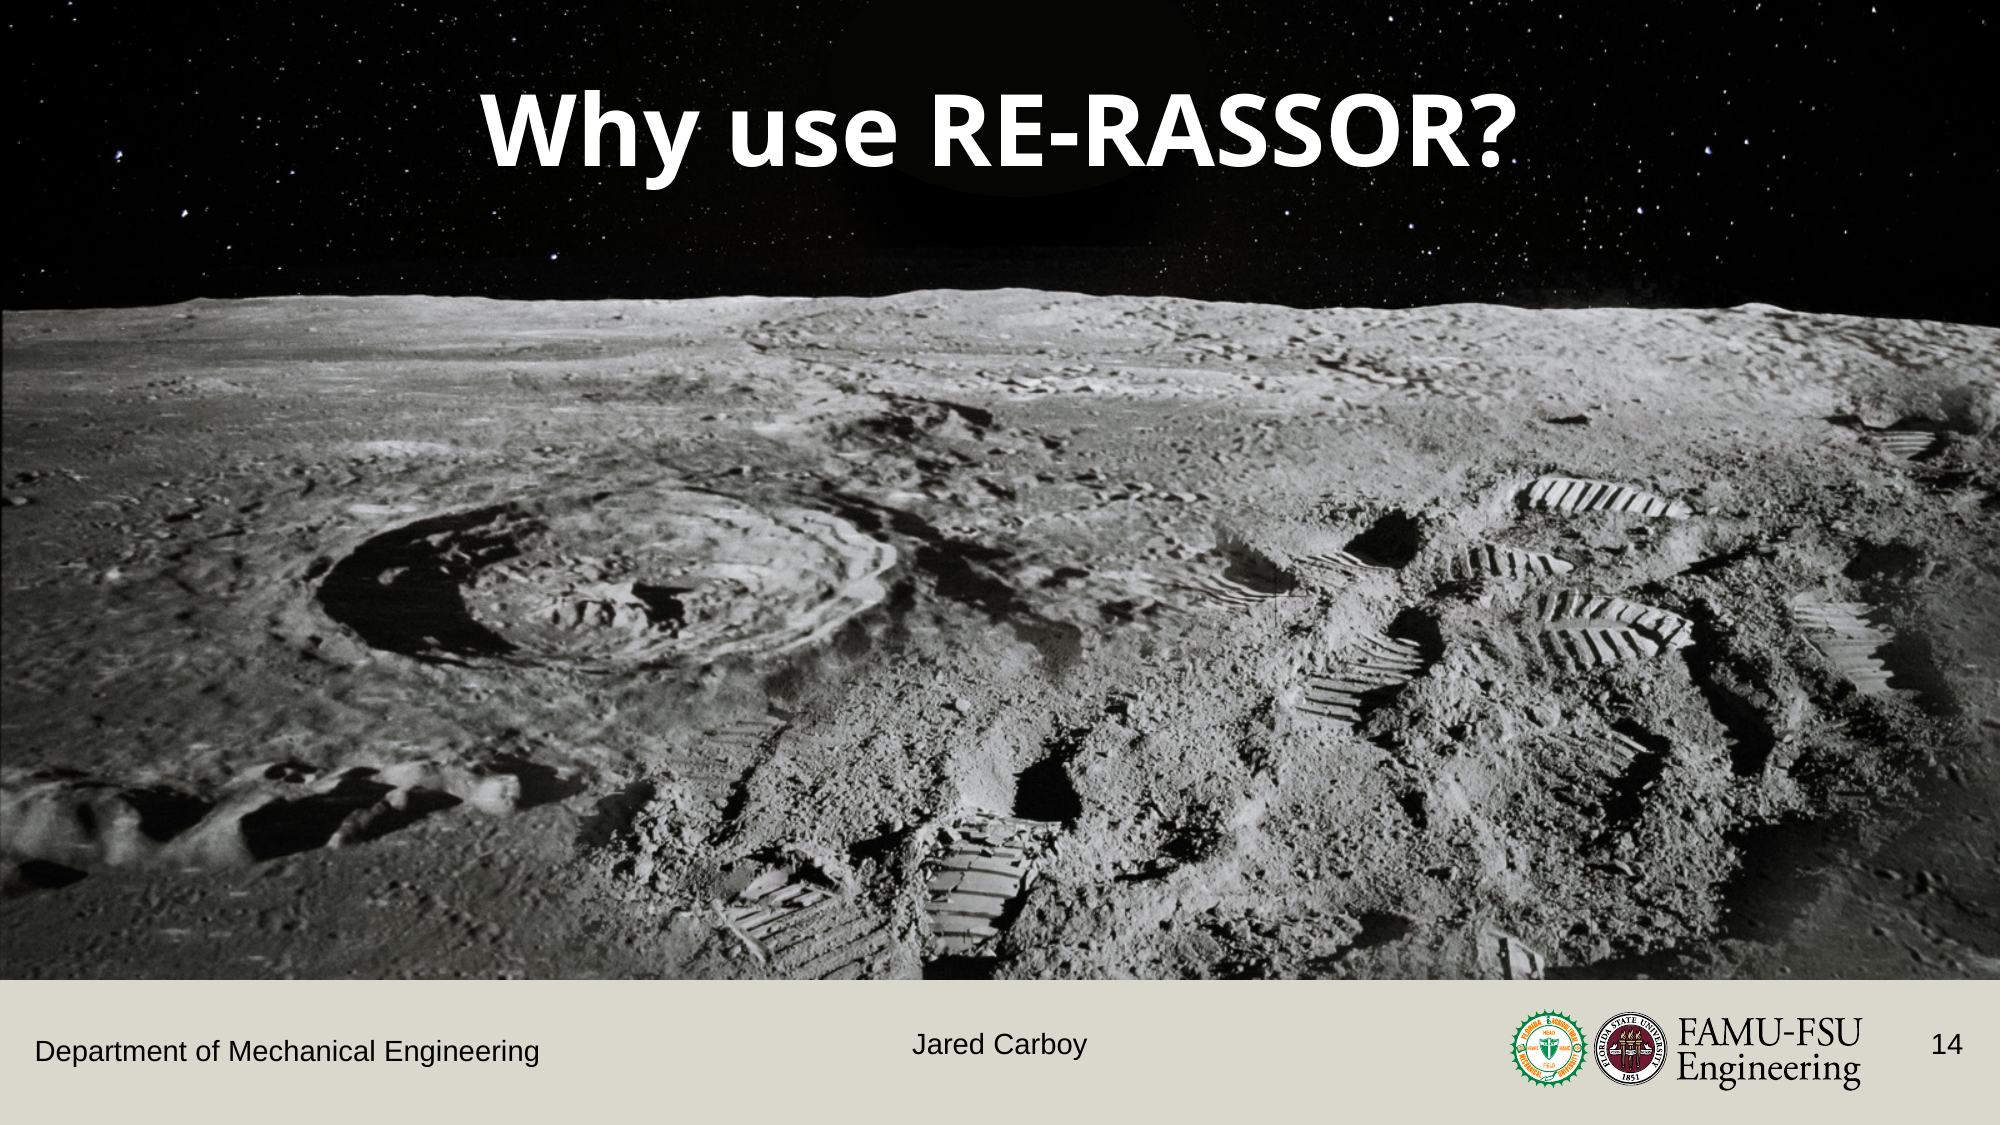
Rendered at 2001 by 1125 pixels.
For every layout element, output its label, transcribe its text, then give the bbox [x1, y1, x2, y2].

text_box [1514, 735, 1855, 903]
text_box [1391, 575, 1928, 848]
footer Jared Carboy [662, 1017, 1338, 1078]
picture [0, 0, 2000, 980]
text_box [1410, 294, 1848, 517]
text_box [1510, 424, 1788, 561]
slide_number 14 [1862, 1017, 1978, 1078]
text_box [974, 619, 1296, 778]
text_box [858, 469, 1365, 726]
